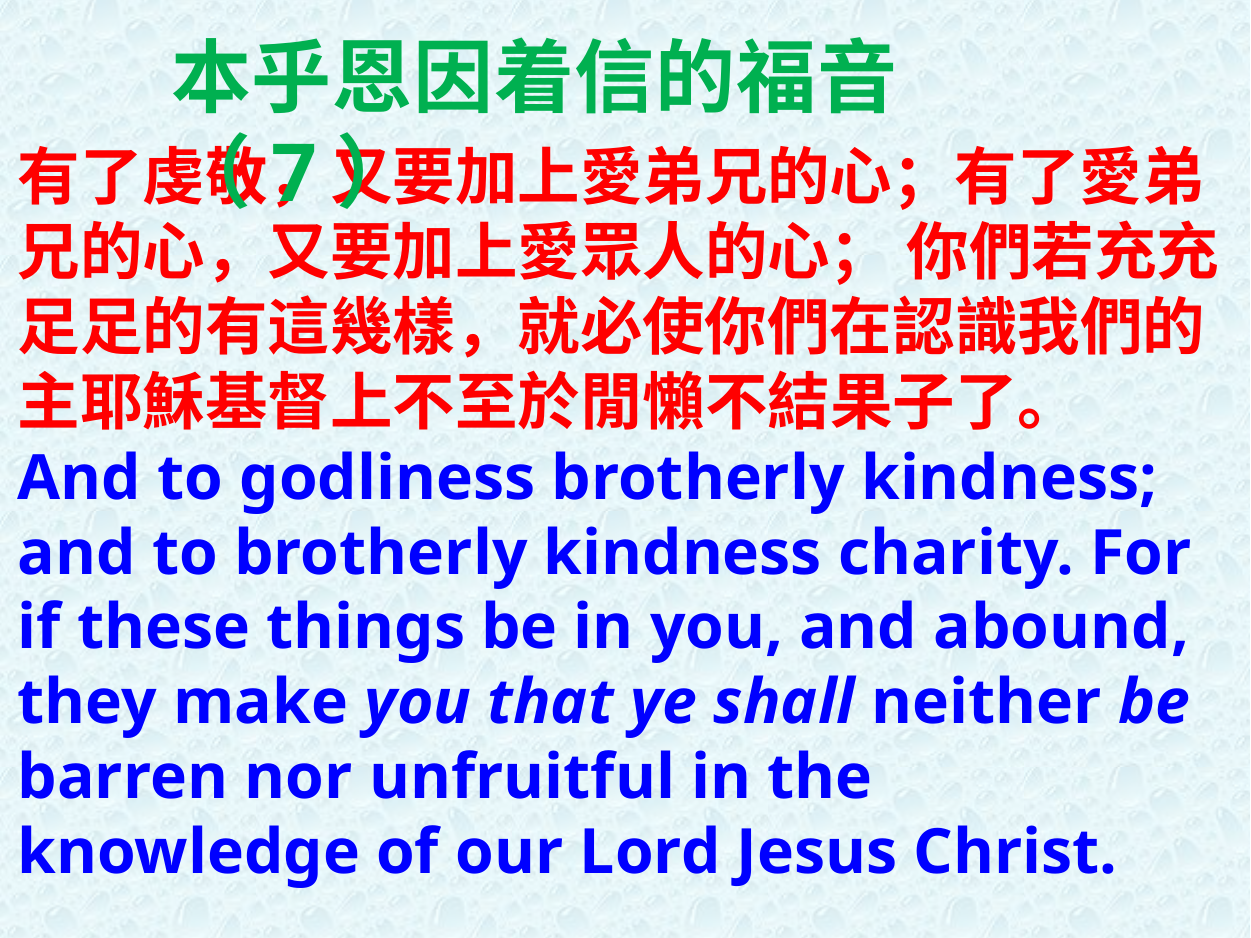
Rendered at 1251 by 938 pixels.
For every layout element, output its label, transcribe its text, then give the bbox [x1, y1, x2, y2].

text_box 有了虔敬，又要加上愛弟兄的心；有了愛弟兄的心，又要加上愛眾人的心； 你們若充充足足的有這幾樣，就必使你們在認識我們的主耶穌基督上不至於閒懶不結果子了。 And to godliness brotherly kindness; and to brotherly kindness charity. For if these things be in you, and abound, they make you that ye shall neither be barren nor unfruitful in the knowledge of our Lord Jesus Christ. [5, 130, 1245, 647]
text_box 本乎恩因着信的福音（7） [156, 18, 1084, 226]
